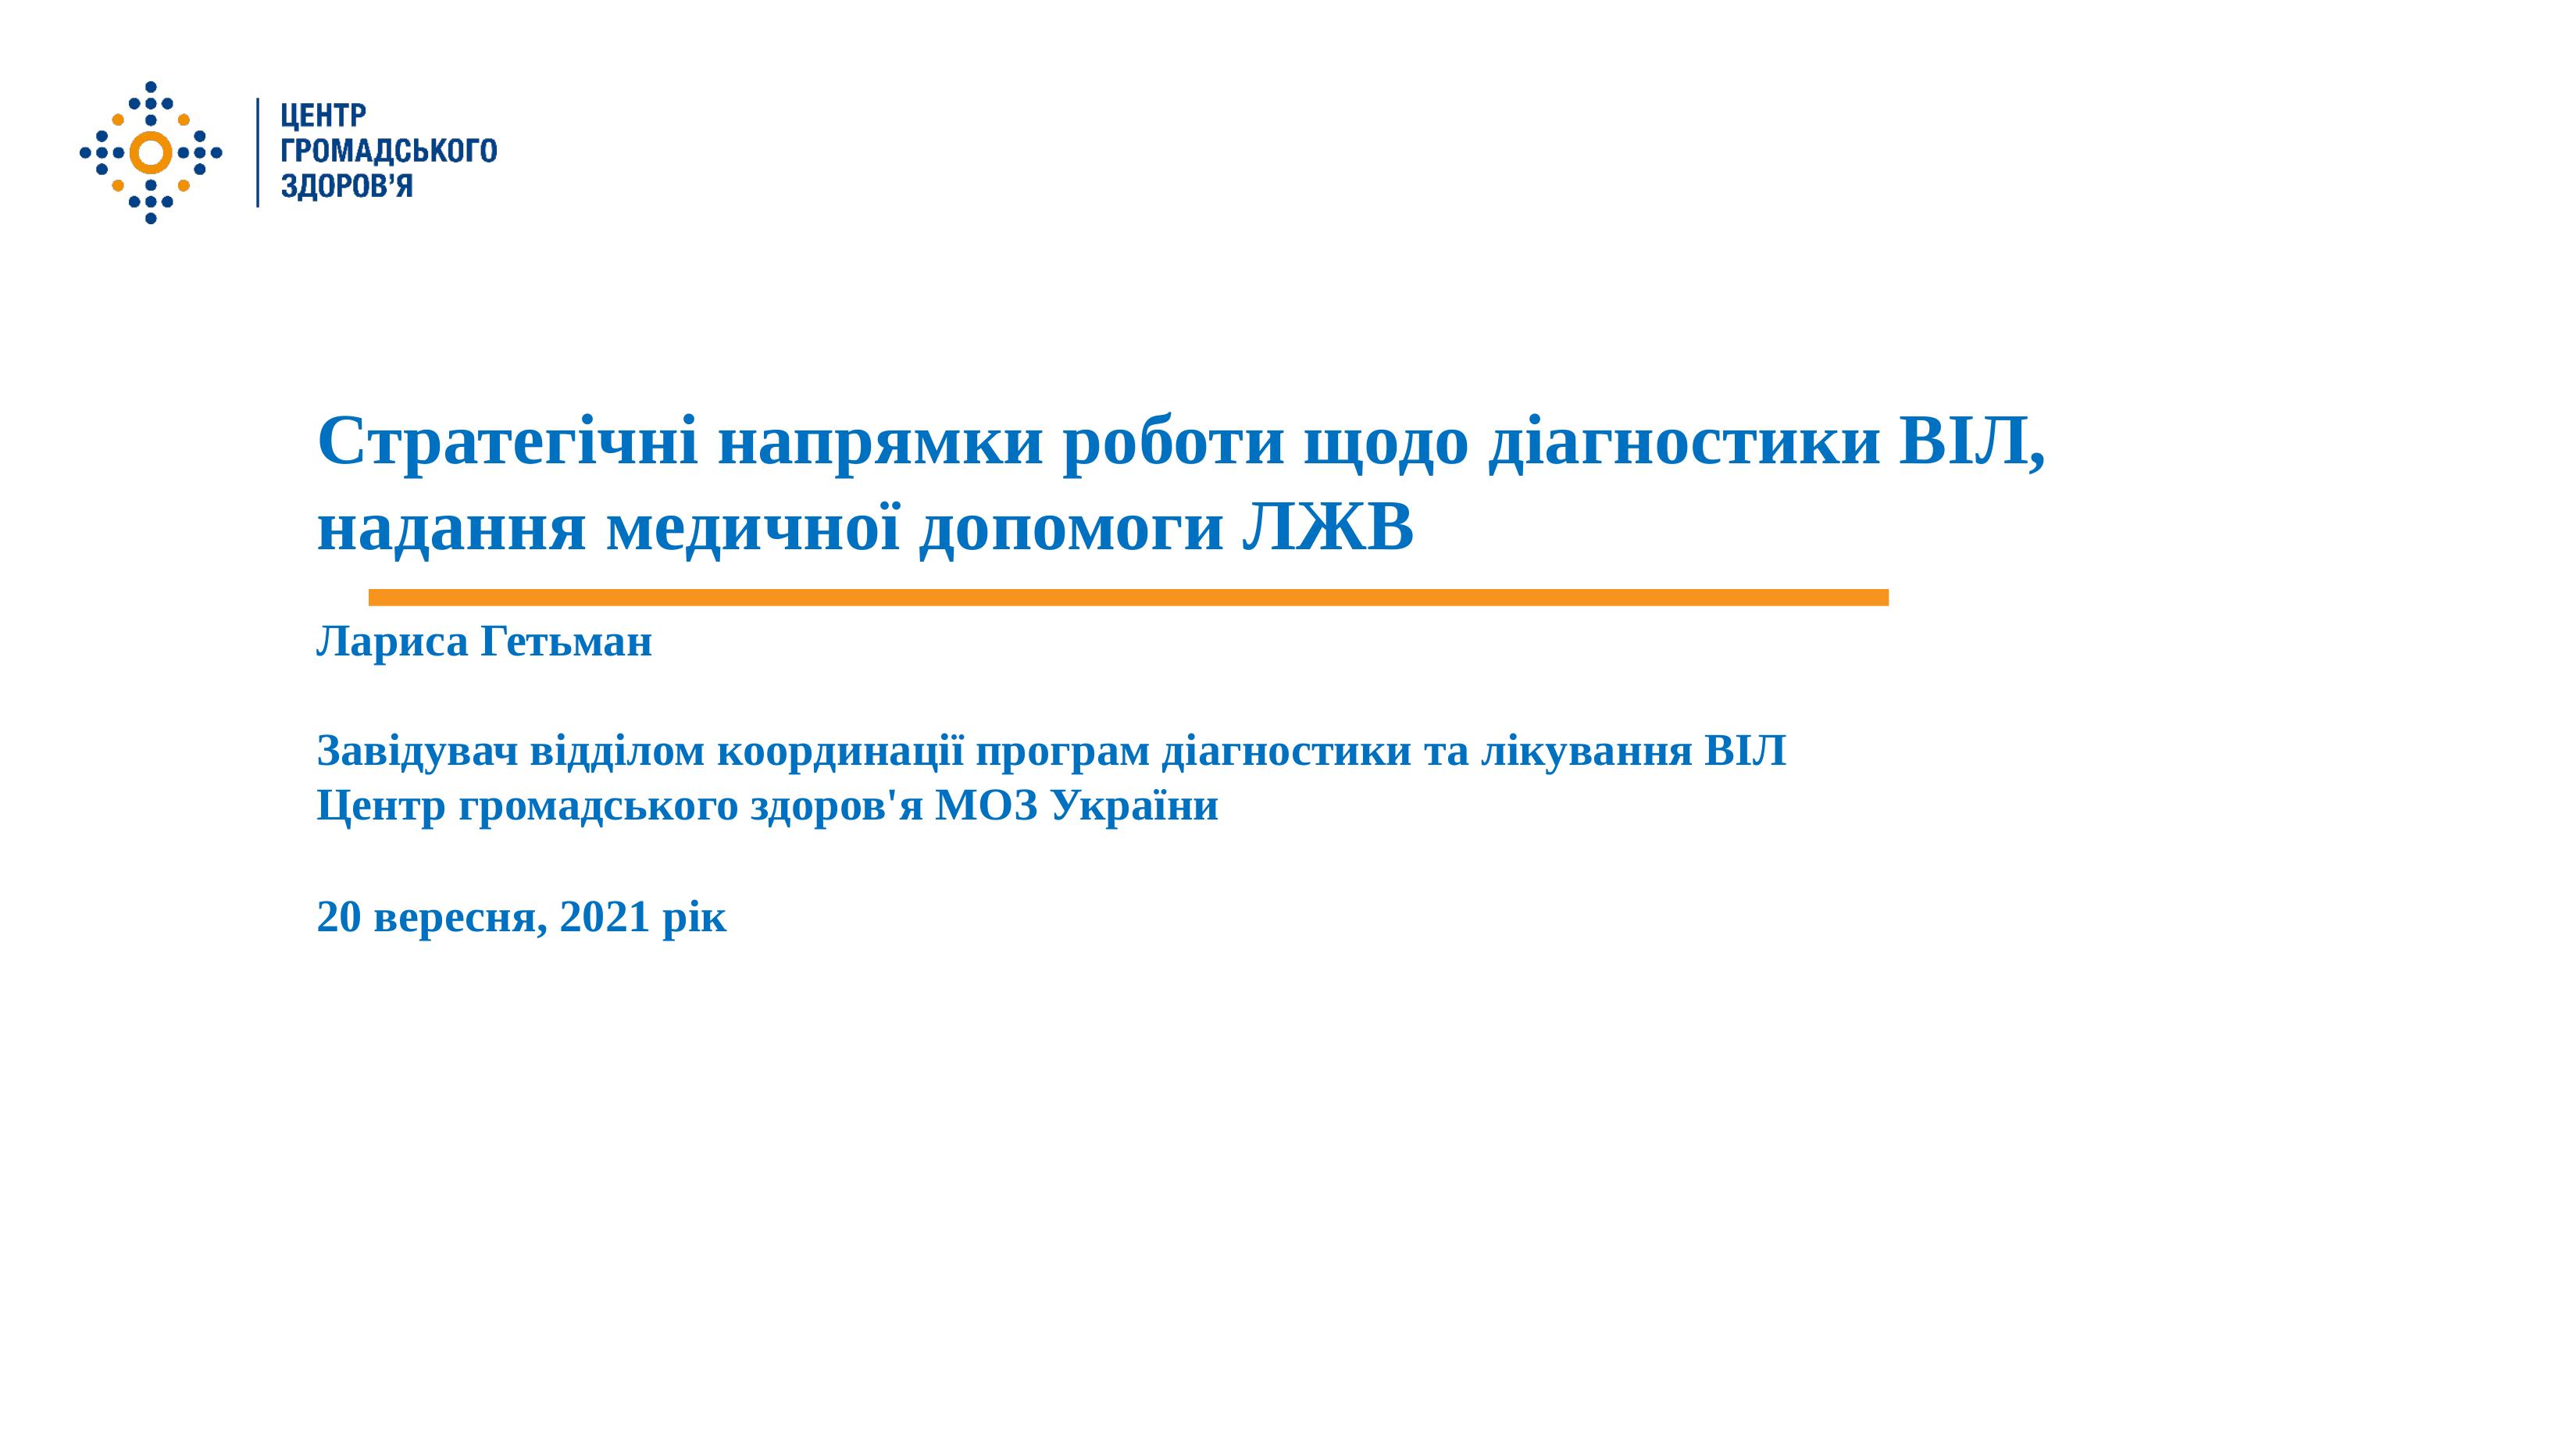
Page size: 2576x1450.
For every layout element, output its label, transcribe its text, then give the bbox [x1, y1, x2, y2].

text_box [369, 589, 1889, 606]
picture [80, 81, 497, 224]
text_box Стратегічні напрямки роботи щодо діагностики ВІЛ, надання медичної допомоги ЛЖВ Лариса Гетьман Завідувач відділом координації програм діагностики та лікування ВІЛ Центр громадського здоров'я МОЗ України 20 вересня, 2021 рік [315, 389, 2232, 1060]
